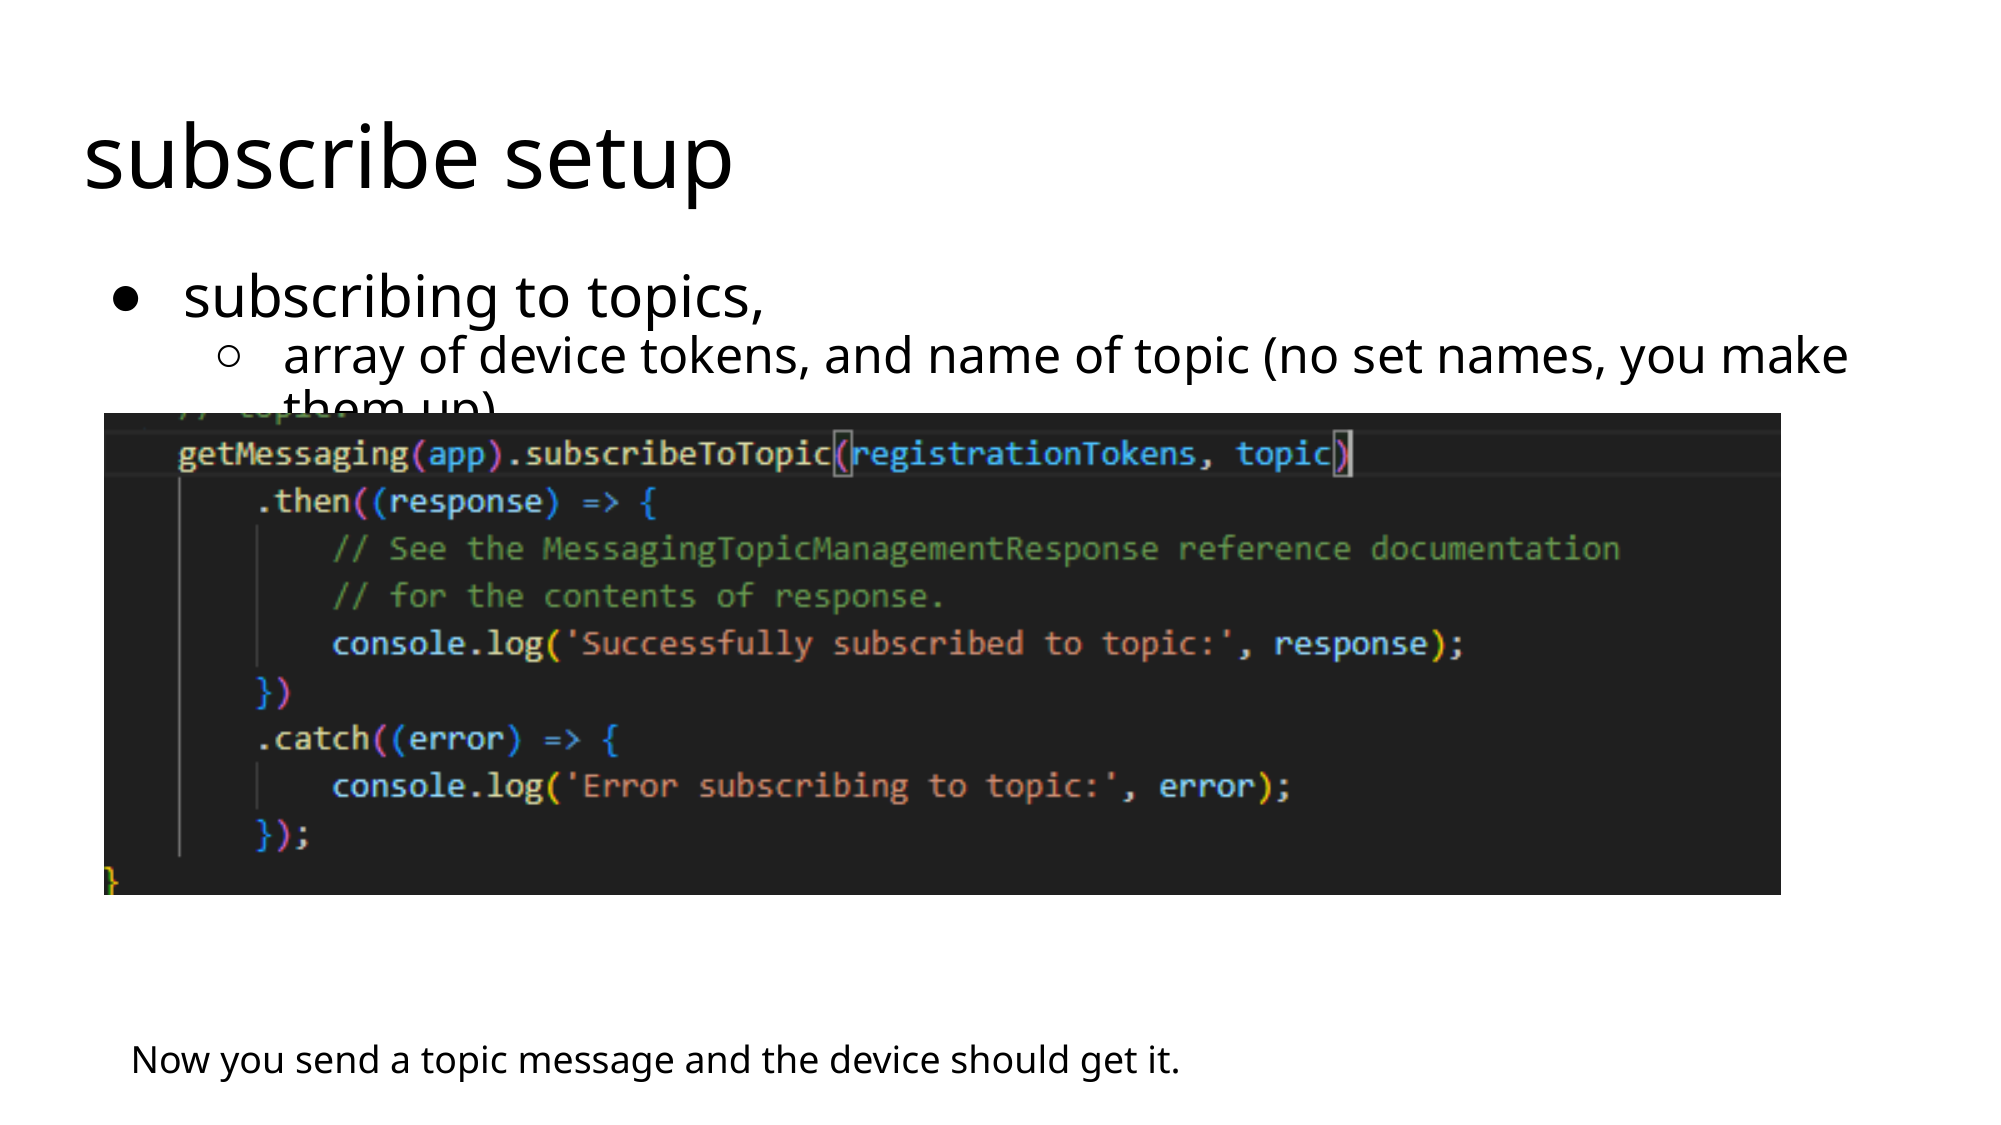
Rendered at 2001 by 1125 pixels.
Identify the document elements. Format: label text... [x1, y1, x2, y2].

title subscribe setup [68, 97, 1932, 223]
picture [104, 412, 1781, 896]
text_box Now you send a topic message and the device should get it. [115, 1028, 1197, 1089]
list subscribing to topics, array of device tokens, and name of topic (no set names, you make them up) [68, 252, 1932, 1000]
